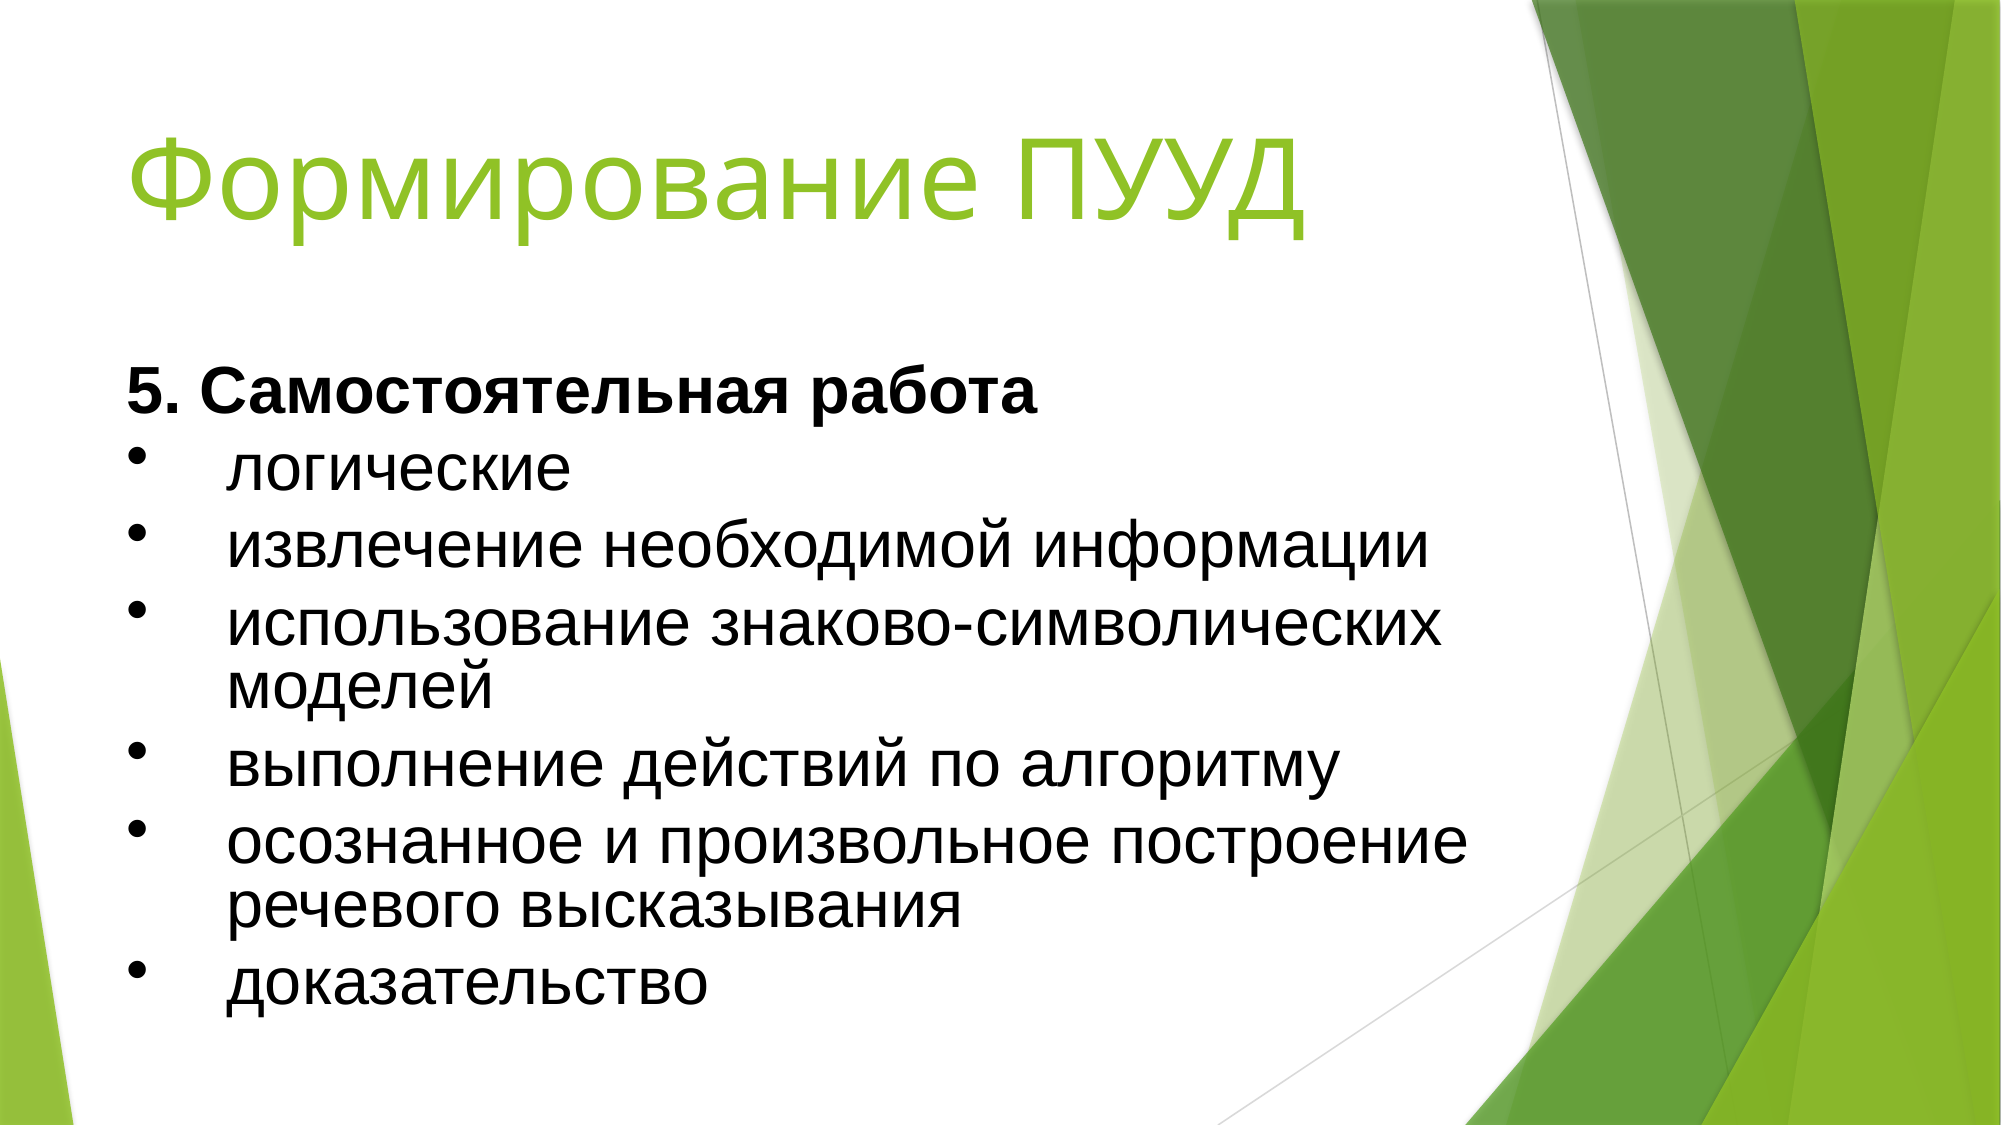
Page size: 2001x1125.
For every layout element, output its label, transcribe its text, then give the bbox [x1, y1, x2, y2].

list 5. Самостоятельная работа логические извлечение необходимой информации использование знаково-символических моделей выполнение действий по алгоритму осознанное и произвольное построение речевого высказывания доказательство [111, 354, 1522, 1094]
title Формирование ПУУД [111, 99, 1522, 317]
